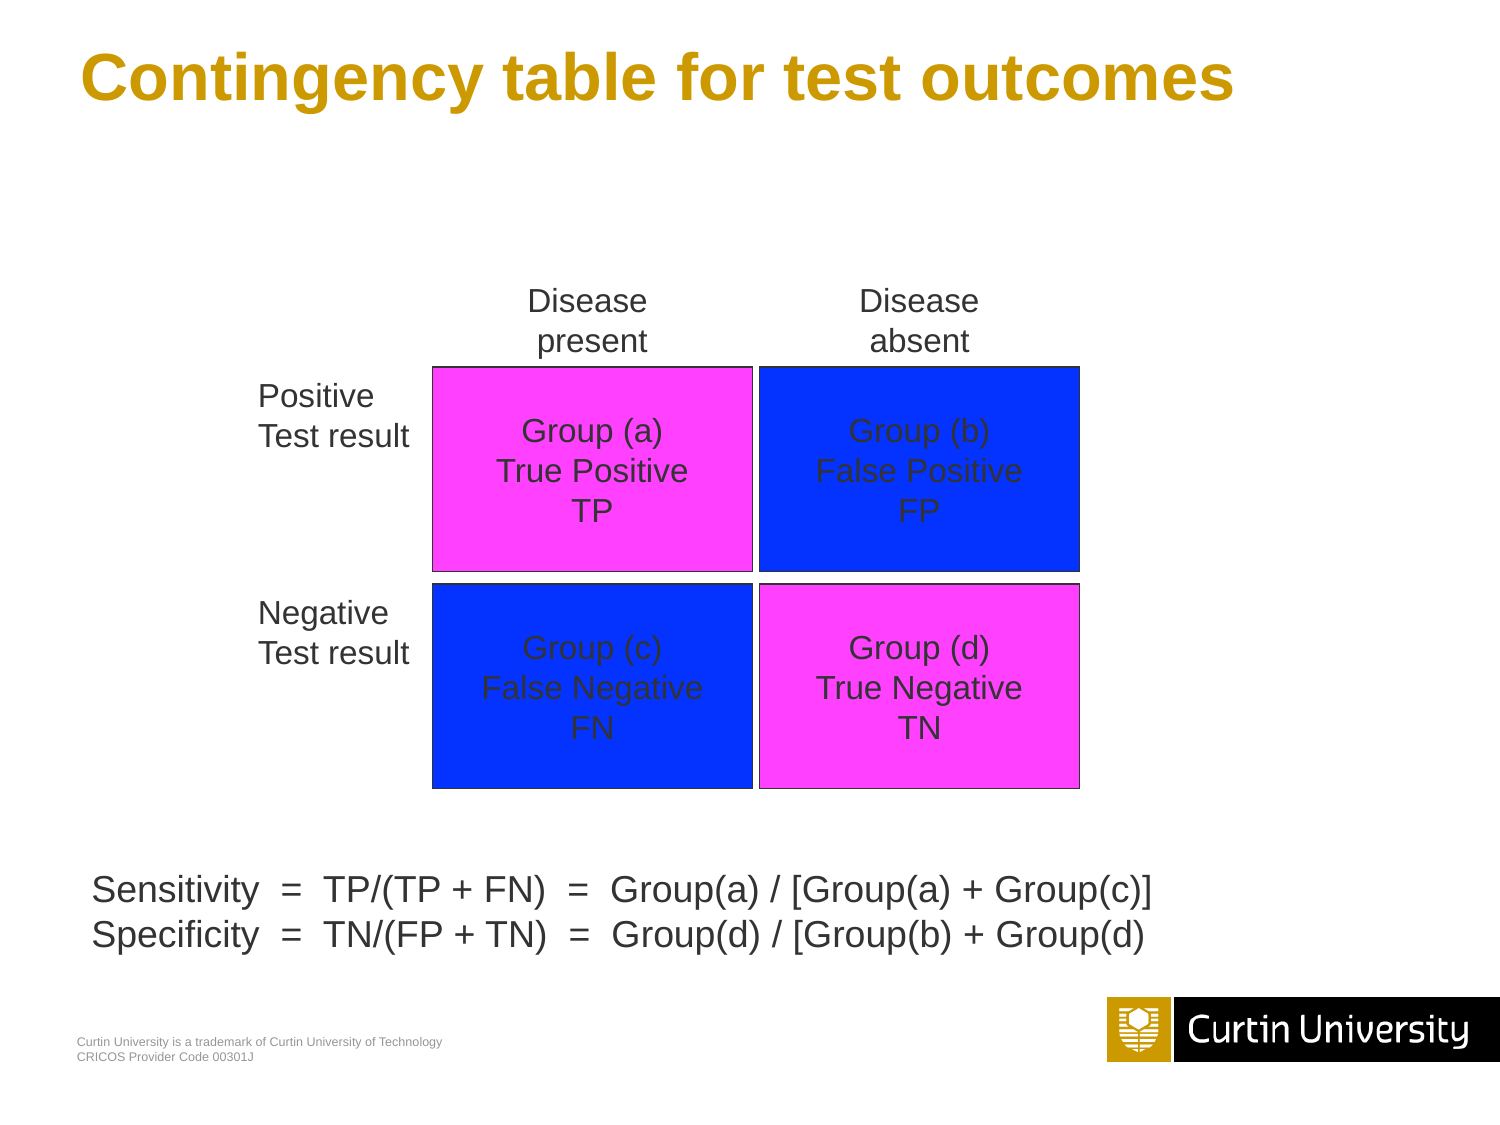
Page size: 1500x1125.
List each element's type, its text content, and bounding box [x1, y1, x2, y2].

picture [0, 0, 1500, 1125]
text_box Sensitivity = TP/(TP + FN) = Group(a) / [Group(a) + Group(c)] Specificity = TN/(FP + TN) = Group(d) / [Group(b) + Group(d) [76, 857, 1500, 1008]
title Contingency table for test outcomes [80, 6, 1500, 142]
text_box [242, 271, 1080, 789]
